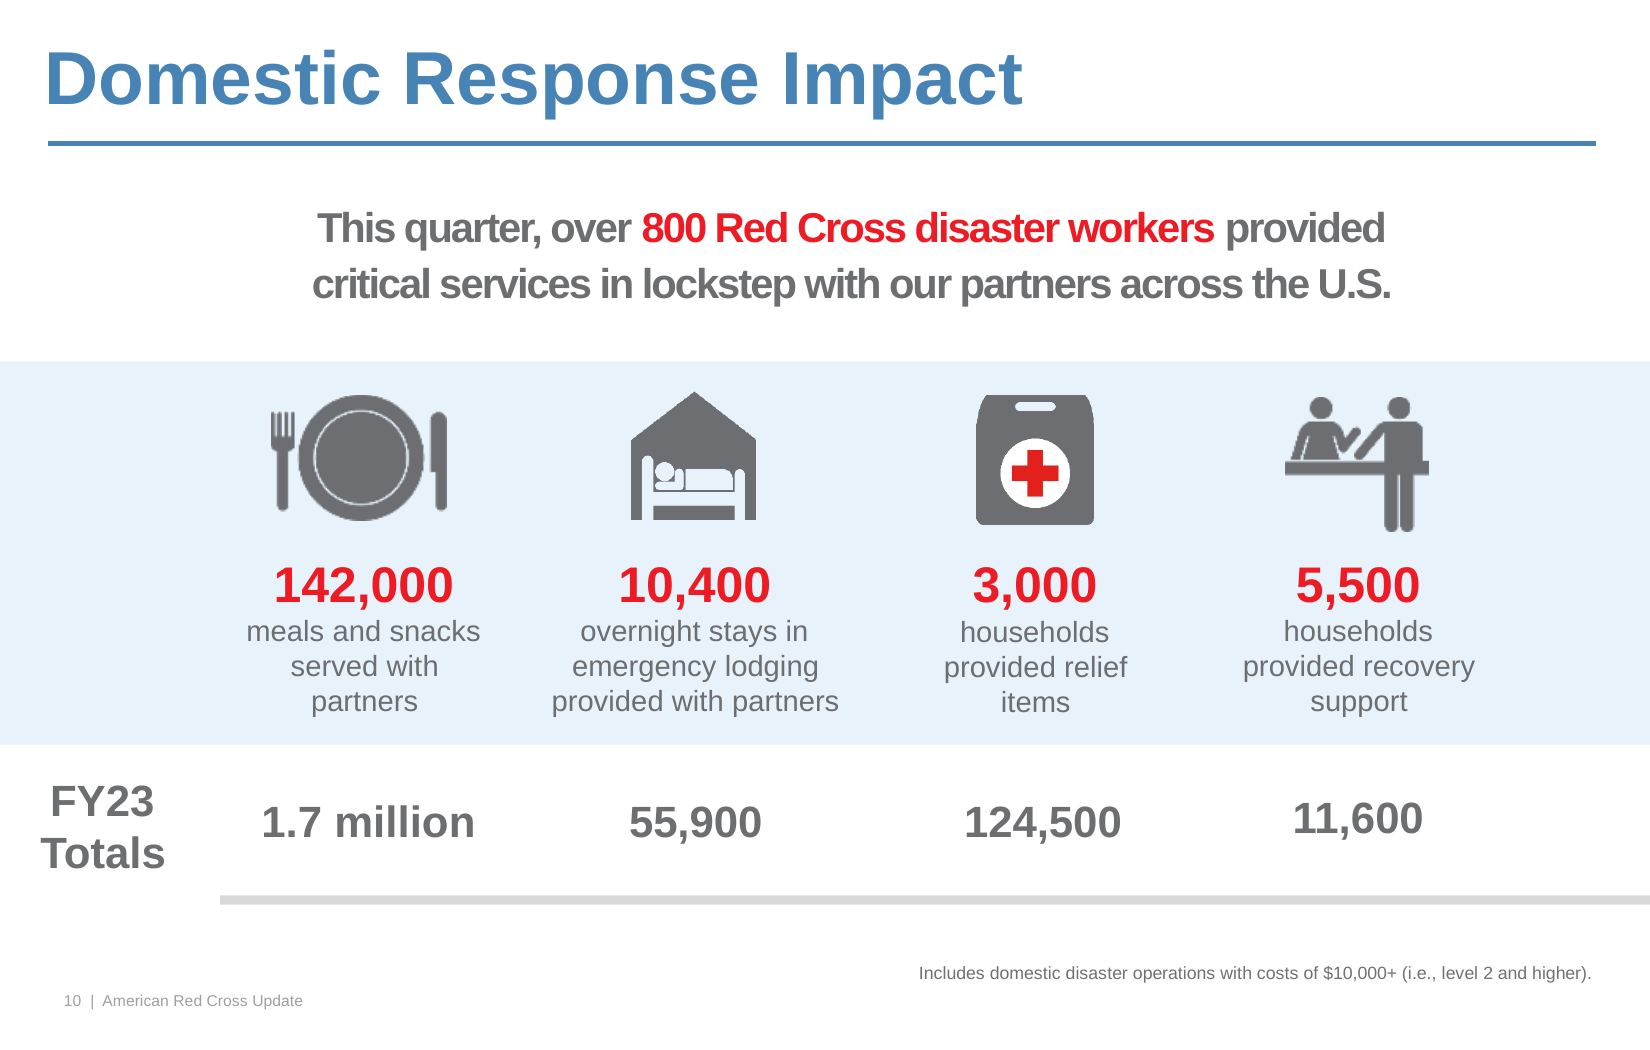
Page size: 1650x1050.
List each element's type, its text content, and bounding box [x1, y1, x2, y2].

picture [1249, 394, 1464, 534]
list 10,400 overnight stays in emergency lodging provided with partners [532, 544, 857, 748]
list 3,000 households provided relief items [891, 545, 1179, 748]
picture [570, 375, 817, 536]
list 5,500 households provided recovery support [1222, 544, 1495, 747]
list 11,600 [1241, 782, 1476, 878]
list 55,900 [570, 786, 822, 882]
text_box Includes domestic disaster operations with costs of $10,000+ (i.e., level 2 and higher). [421, 931, 1618, 991]
list 1.7 million [239, 786, 499, 882]
list FY23 Totals [15, 765, 189, 895]
list 124,500 [917, 786, 1169, 882]
list This quarter, over 800 Red Cross disaster workers provided critical services in lockstep with our partners across the U.S. [187, 187, 1527, 363]
picture [241, 381, 476, 534]
picture [925, 388, 1146, 532]
text_box [220, 895, 1650, 905]
title Domestic Response Impact [29, 33, 1607, 156]
list 142,000 meals and snacks served with partners [220, 544, 508, 747]
